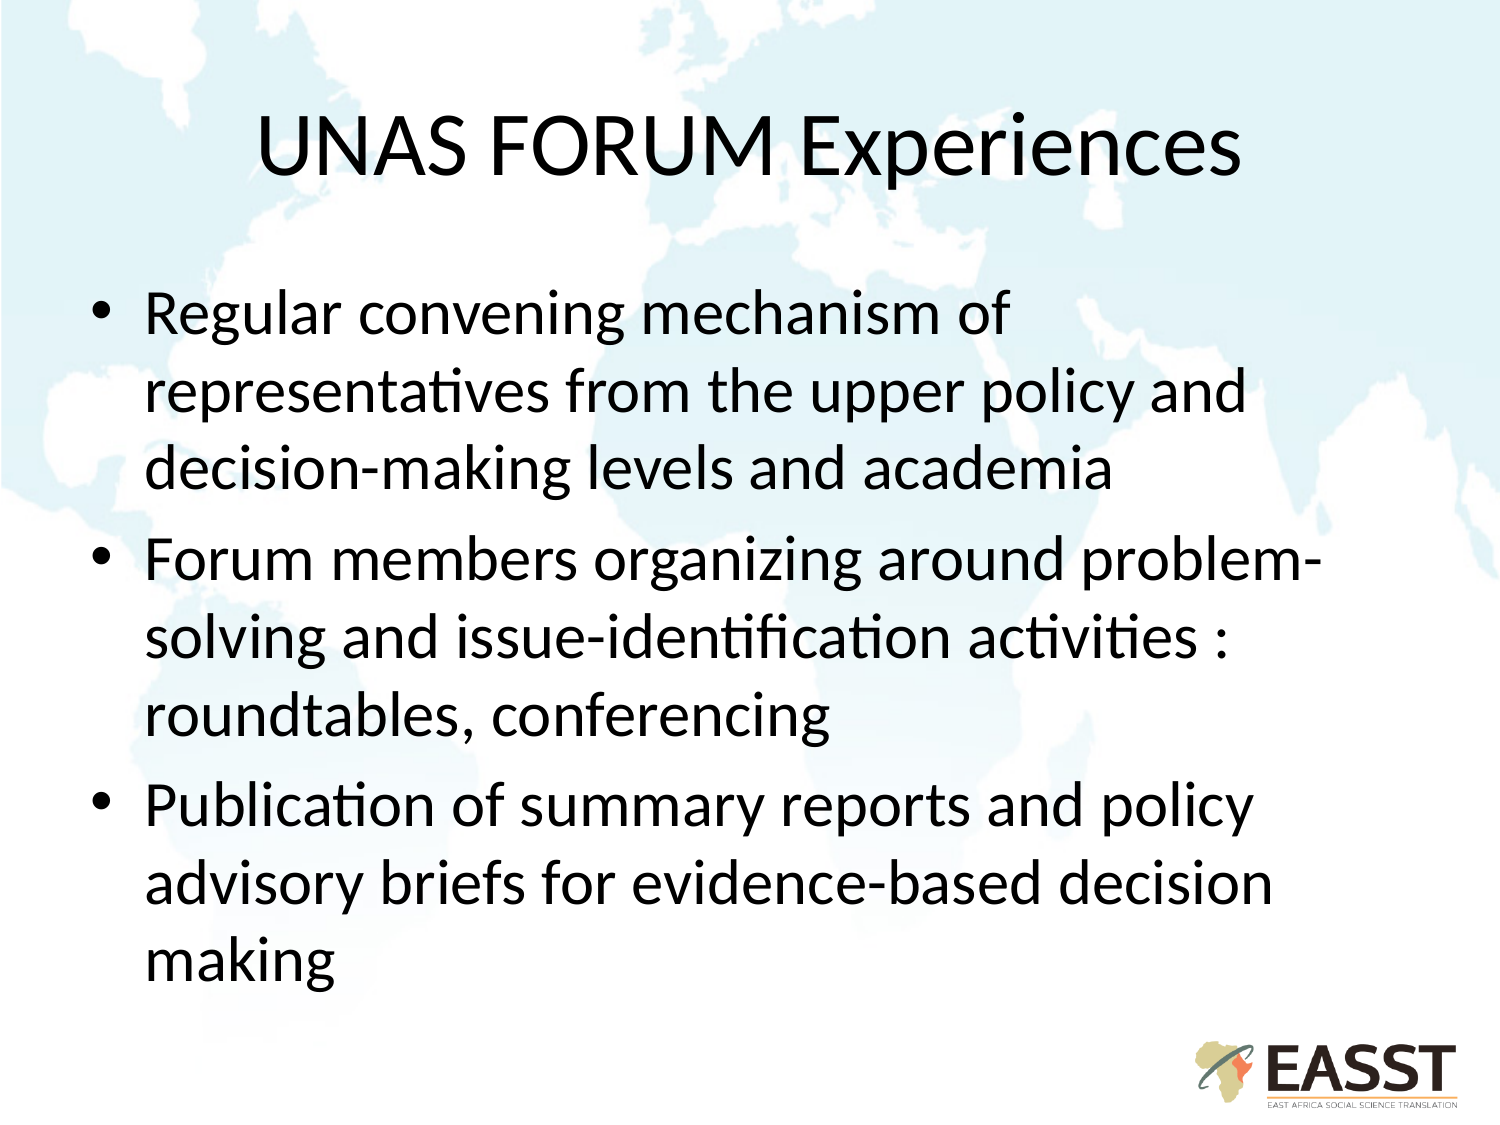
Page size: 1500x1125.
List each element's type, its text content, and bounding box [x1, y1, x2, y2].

list Regular convening mechanism of representatives from the upper policy and decision-making levels and academia Forum members organizing around problem-solving and issue-identification activities : roundtables, conferencing Publication of summary reports and policy advisory briefs for evidence-based decision making [75, 262, 1425, 1005]
picture [1, 0, 1500, 1125]
title UNAS FORUM Experiences [75, 45, 1425, 233]
